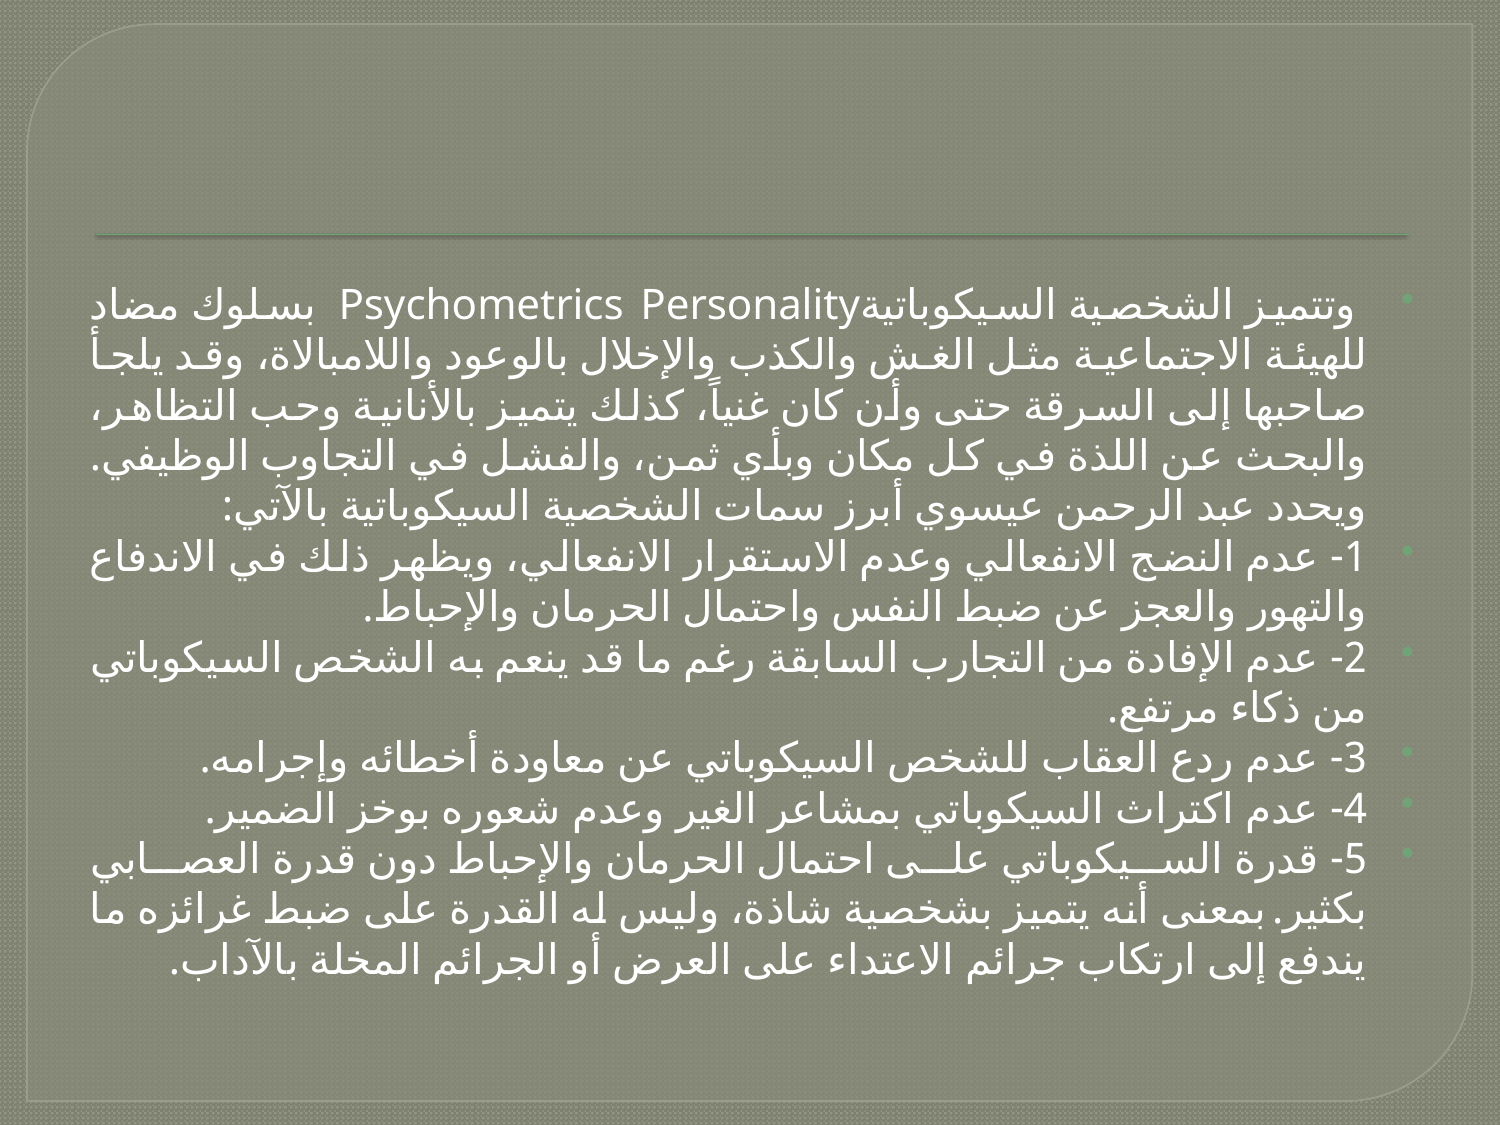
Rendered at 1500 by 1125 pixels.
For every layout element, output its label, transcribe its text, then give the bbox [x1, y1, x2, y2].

list وتتميز الشخصية السيكوباتيةPsychometrics Personality بسلوك مضاد للهيئة الاجتماعية مثل الغش والكذب والإخلال بالوعود واللامبالاة، وقد يلجأ صاحبها إلى السرقة حتى وأن كان غنياً، كذلك يتميز بالأنانية وحب التظاهر، والبحث عن اللذة في كل مكان وبأي ثمن، والفشل في التجاوب الوظيفي. ويحدد عبد الرحمن عيسوي أبرز سمات الشخصية السيكوباتية بالآتي: 1- عدم النضج الانفعالي وعدم الاستقرار الانفعالي، ويظهر ذلك في الاندفاع والتهور والعجز عن ضبط النفس واحتمال الحرمان والإحباط. 2- عدم الإفادة من التجارب السابقة رغم ما قد ينعم به الشخص السيكوباتي من ذكاء مرتفع. 3- عدم ردع العقاب للشخص السيكوباتي عن معاودة أخطائه وإجرامه. 4- عدم اكتراث السيكوباتي بمشاعر الغير وعدم شعوره بوخز الضمير. 5- قدرة السيكوباتي على احتمال الحرمان والإحباط دون قدرة العصابي بكثير. بمعنى أنه يتميز بشخصية شاذة، وليس له القدرة على ضبط غرائزه ما يندفع إلى ارتكاب جرائم الاعتداء على العرض أو الجرائم المخلة بالآداب. [75, 270, 1425, 1013]
